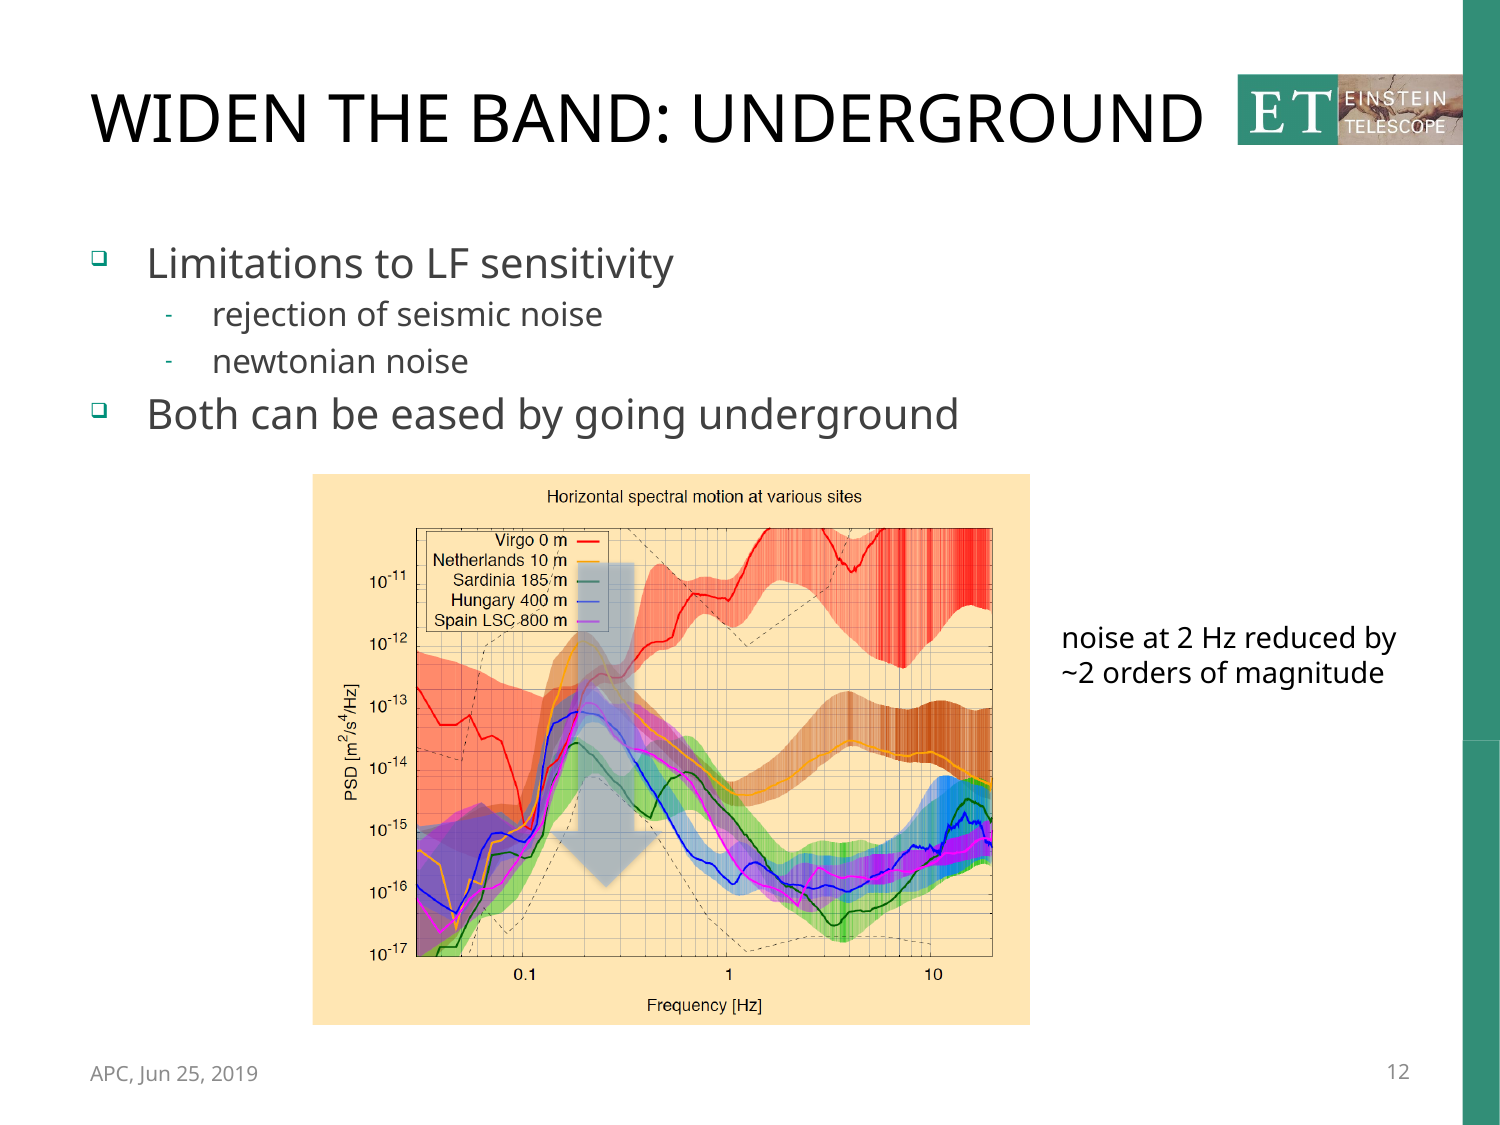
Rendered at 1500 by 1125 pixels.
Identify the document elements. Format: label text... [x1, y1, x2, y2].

text_box noise at 2 Hz reduced by ~2 orders of magnitude [1046, 612, 1412, 698]
title WIDEN THE BAND: UNDERGROUND [75, 45, 1388, 188]
picture [312, 474, 1031, 1025]
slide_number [75, 1042, 475, 1103]
slide_number 12 [1350, 1042, 1425, 1103]
picture [1388, 74, 1463, 145]
list Limitations to LF sensitivity rejection of seismic noise newtonian noise Both can be eased by going underground [75, 224, 1425, 1025]
